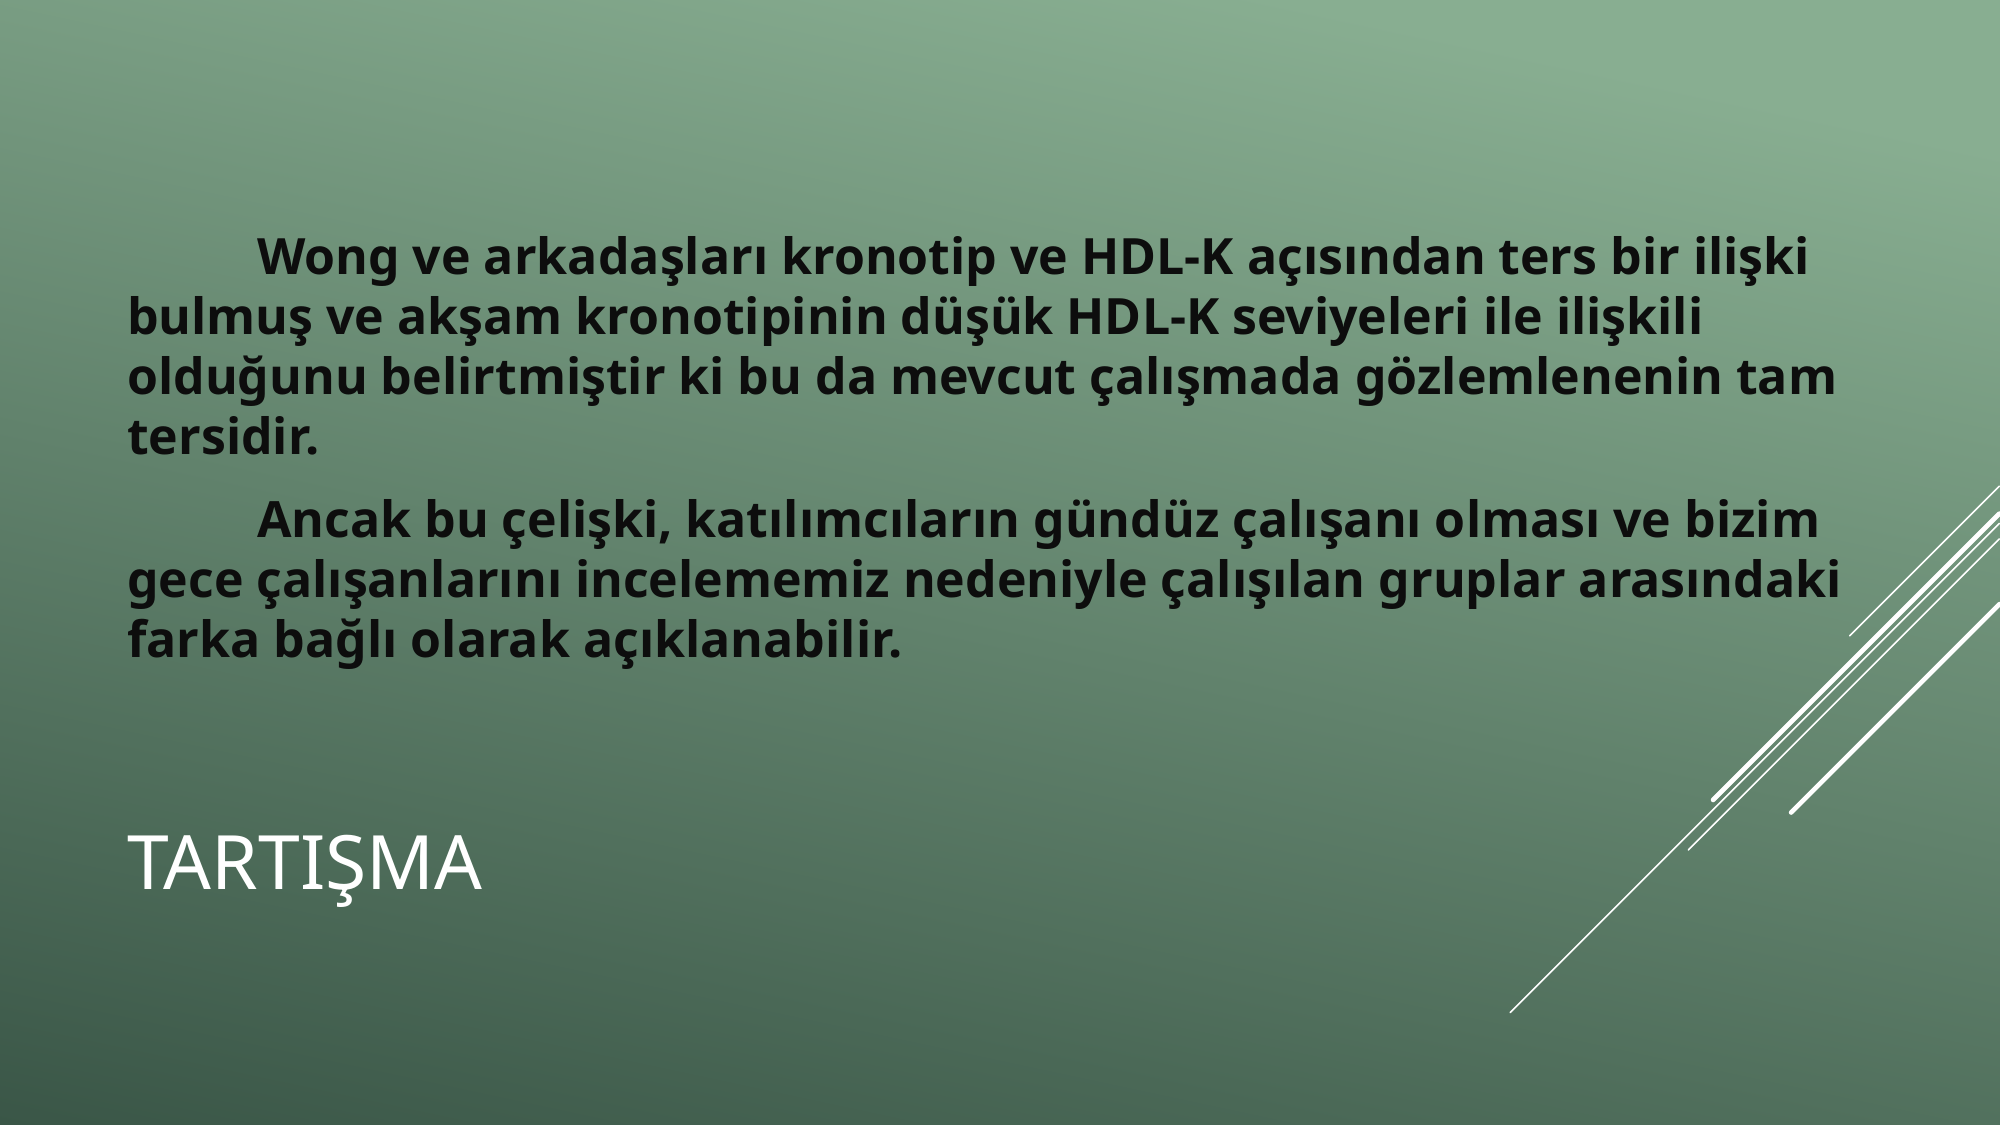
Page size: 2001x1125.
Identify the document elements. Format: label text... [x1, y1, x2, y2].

list Wong ve arkadaşları kronotip ve HDL-K açısından ters bir ilişki bulmuş ve akşam kronotipinin düşük HDL-K seviyeleri ile ilişkili olduğunu belirtmiştir ki bu da mevcut çalışmada gözlemlenenin tam tersidir. Ancak bu çelişki, katılımcıların gündüz çalışanı olması ve bizim gece çalışanlarını incelememiz nedeniyle çalışılan gruplar arasındaki farka bağlı olarak açıklanabilir. [112, 58, 1938, 834]
title tartışma [112, 834, 1513, 984]
